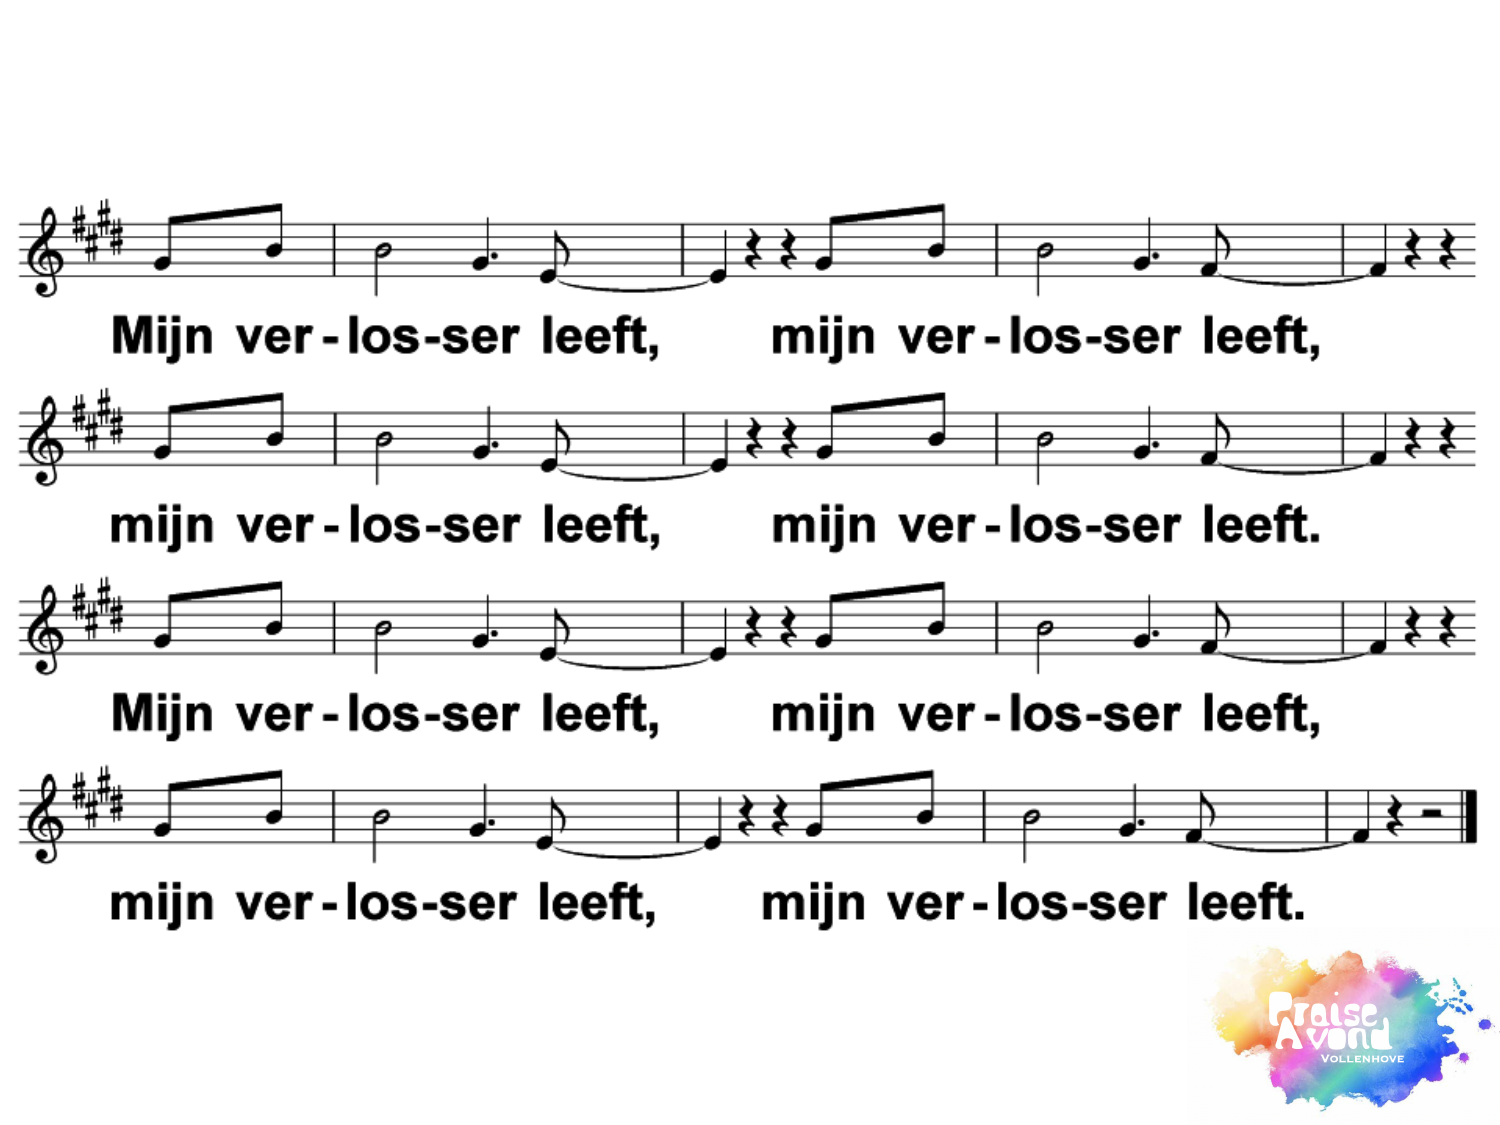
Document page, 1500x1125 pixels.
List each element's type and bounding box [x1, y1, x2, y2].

picture [15, 185, 1500, 1125]
